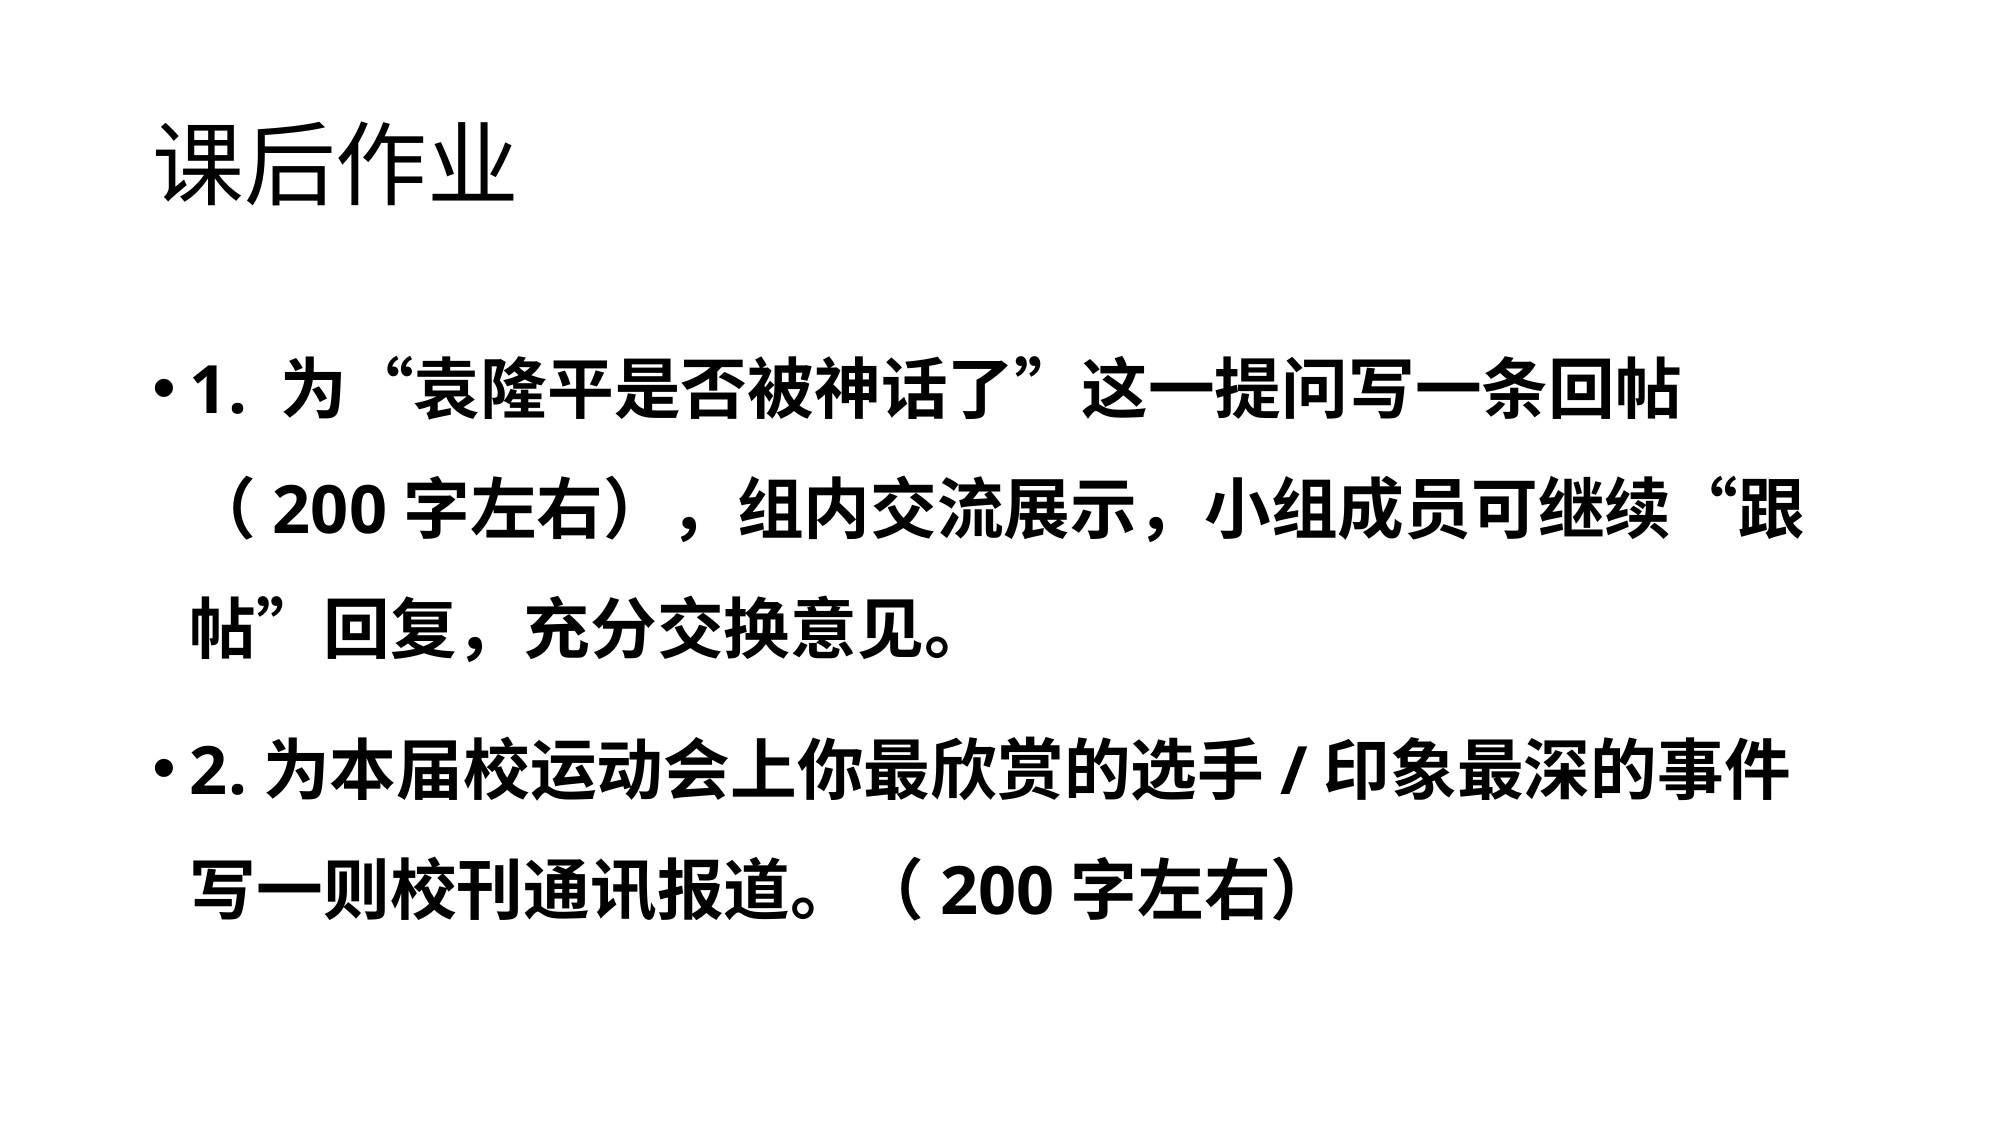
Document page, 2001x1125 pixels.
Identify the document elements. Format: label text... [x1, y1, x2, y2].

list 1. 为“袁隆平是否被神话了”这一提问写一条回帖（200字左右），组内交流展示，小组成员可继续“跟帖”回复，充分交换意见。 2.为本届校运动会上你最欣赏的选手/印象最深的事件写一则校刊通讯报道。（200字左右） [137, 299, 1863, 1014]
title 课后作业 [137, 59, 1863, 278]
